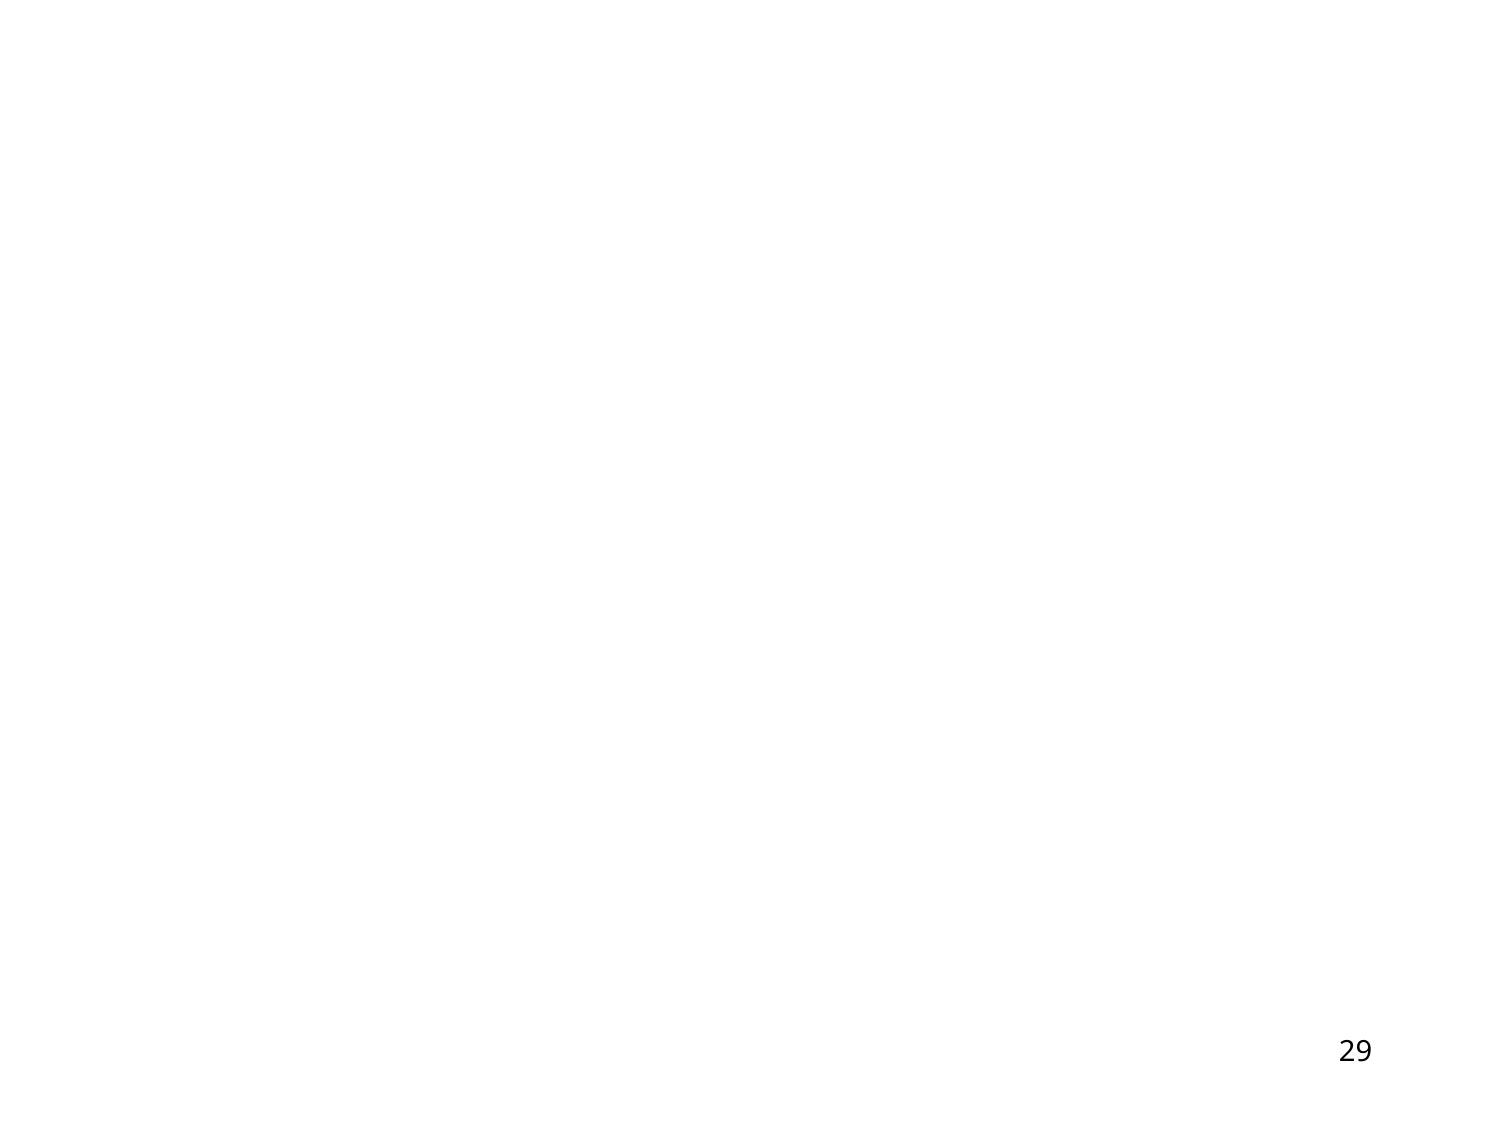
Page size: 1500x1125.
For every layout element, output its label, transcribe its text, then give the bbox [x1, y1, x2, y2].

slide_number 29 [1074, 1024, 1388, 1101]
